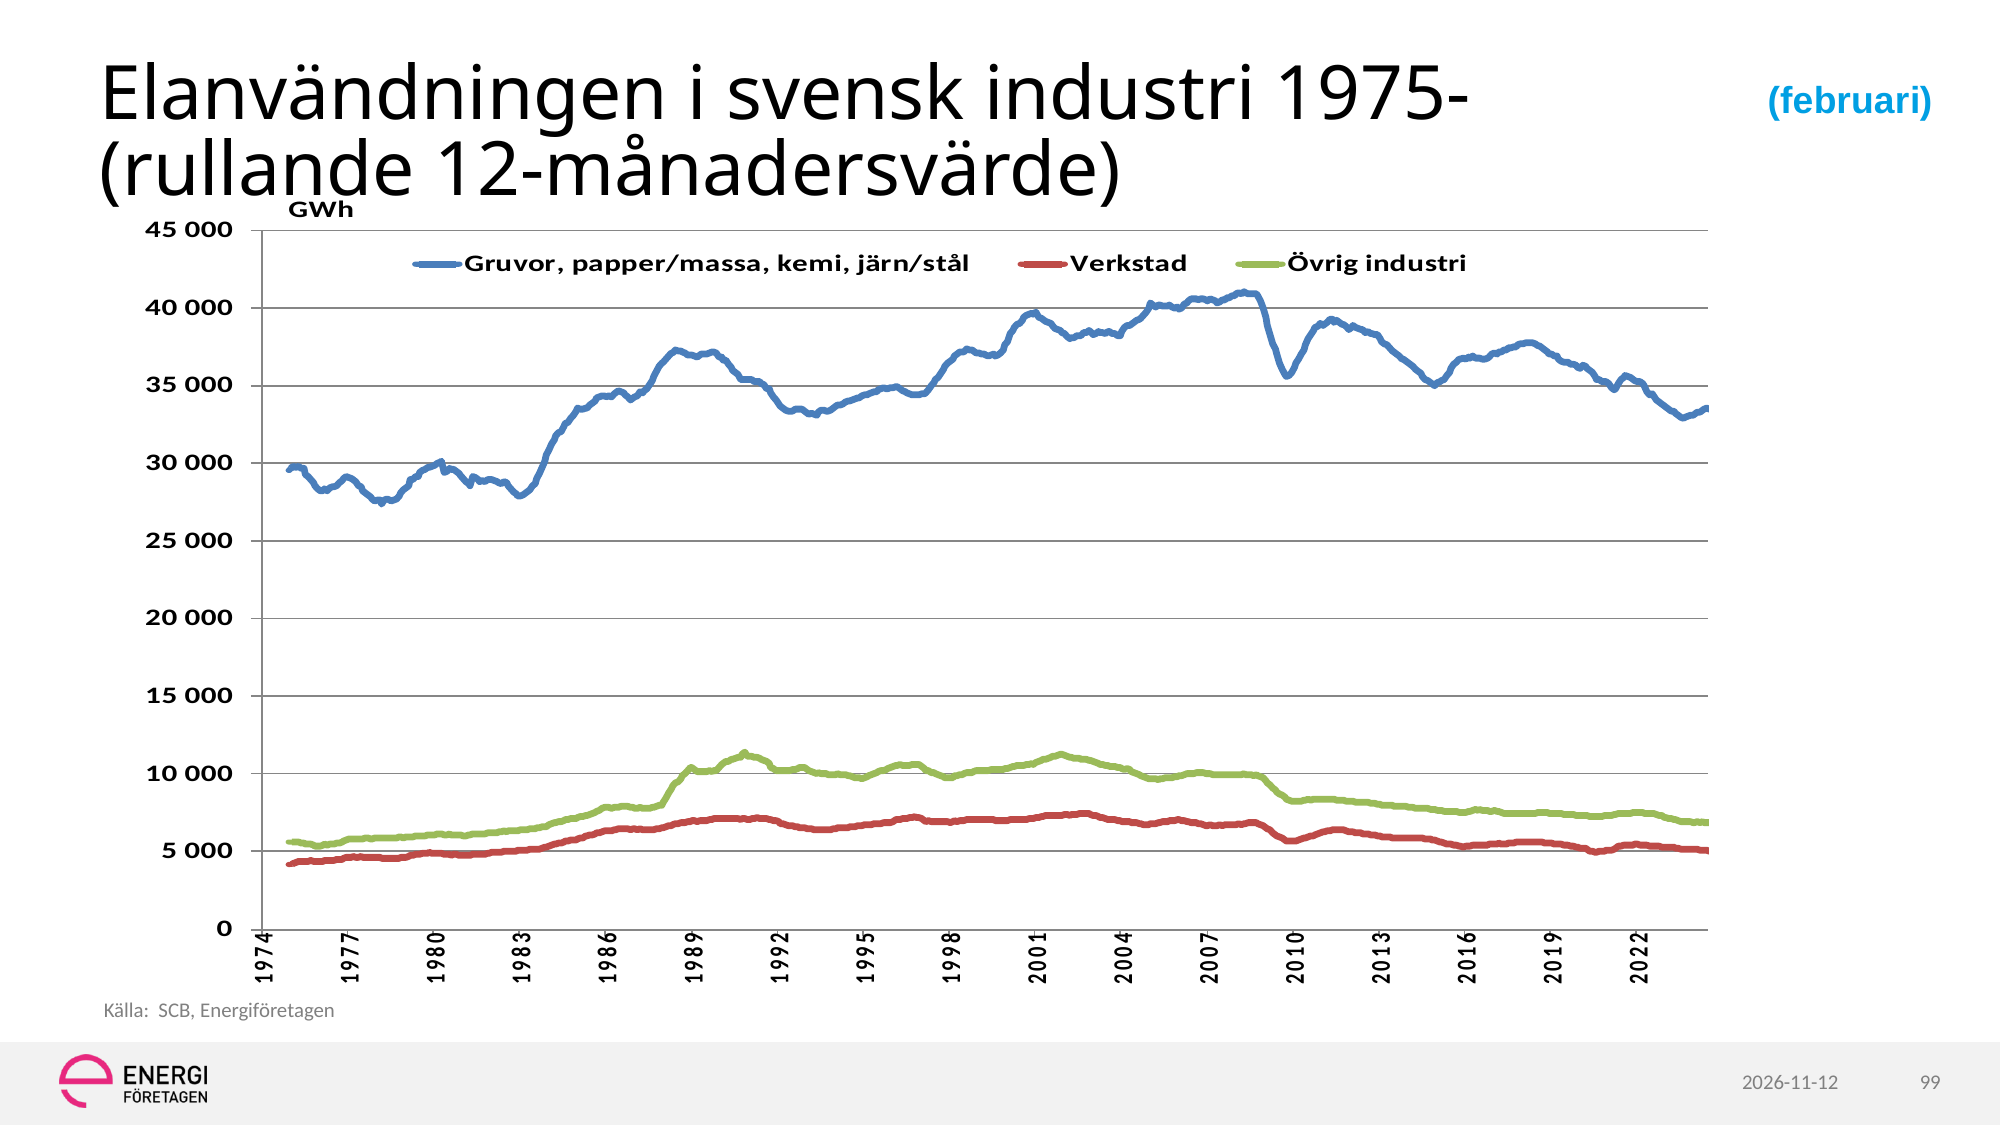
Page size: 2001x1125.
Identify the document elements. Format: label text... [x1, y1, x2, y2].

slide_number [1742, 1068, 1854, 1099]
title Elanvändningen i svensk industri 1975- (rullande 12-månadersvärde) [99, 23, 1900, 211]
text_box Källa: SCB, Energiföretagen [103, 1005, 1229, 1027]
picture [109, 179, 1788, 1008]
slide_number 99 [1882, 1068, 1941, 1099]
picture [1759, 75, 1992, 125]
picture [59, 1054, 207, 1108]
